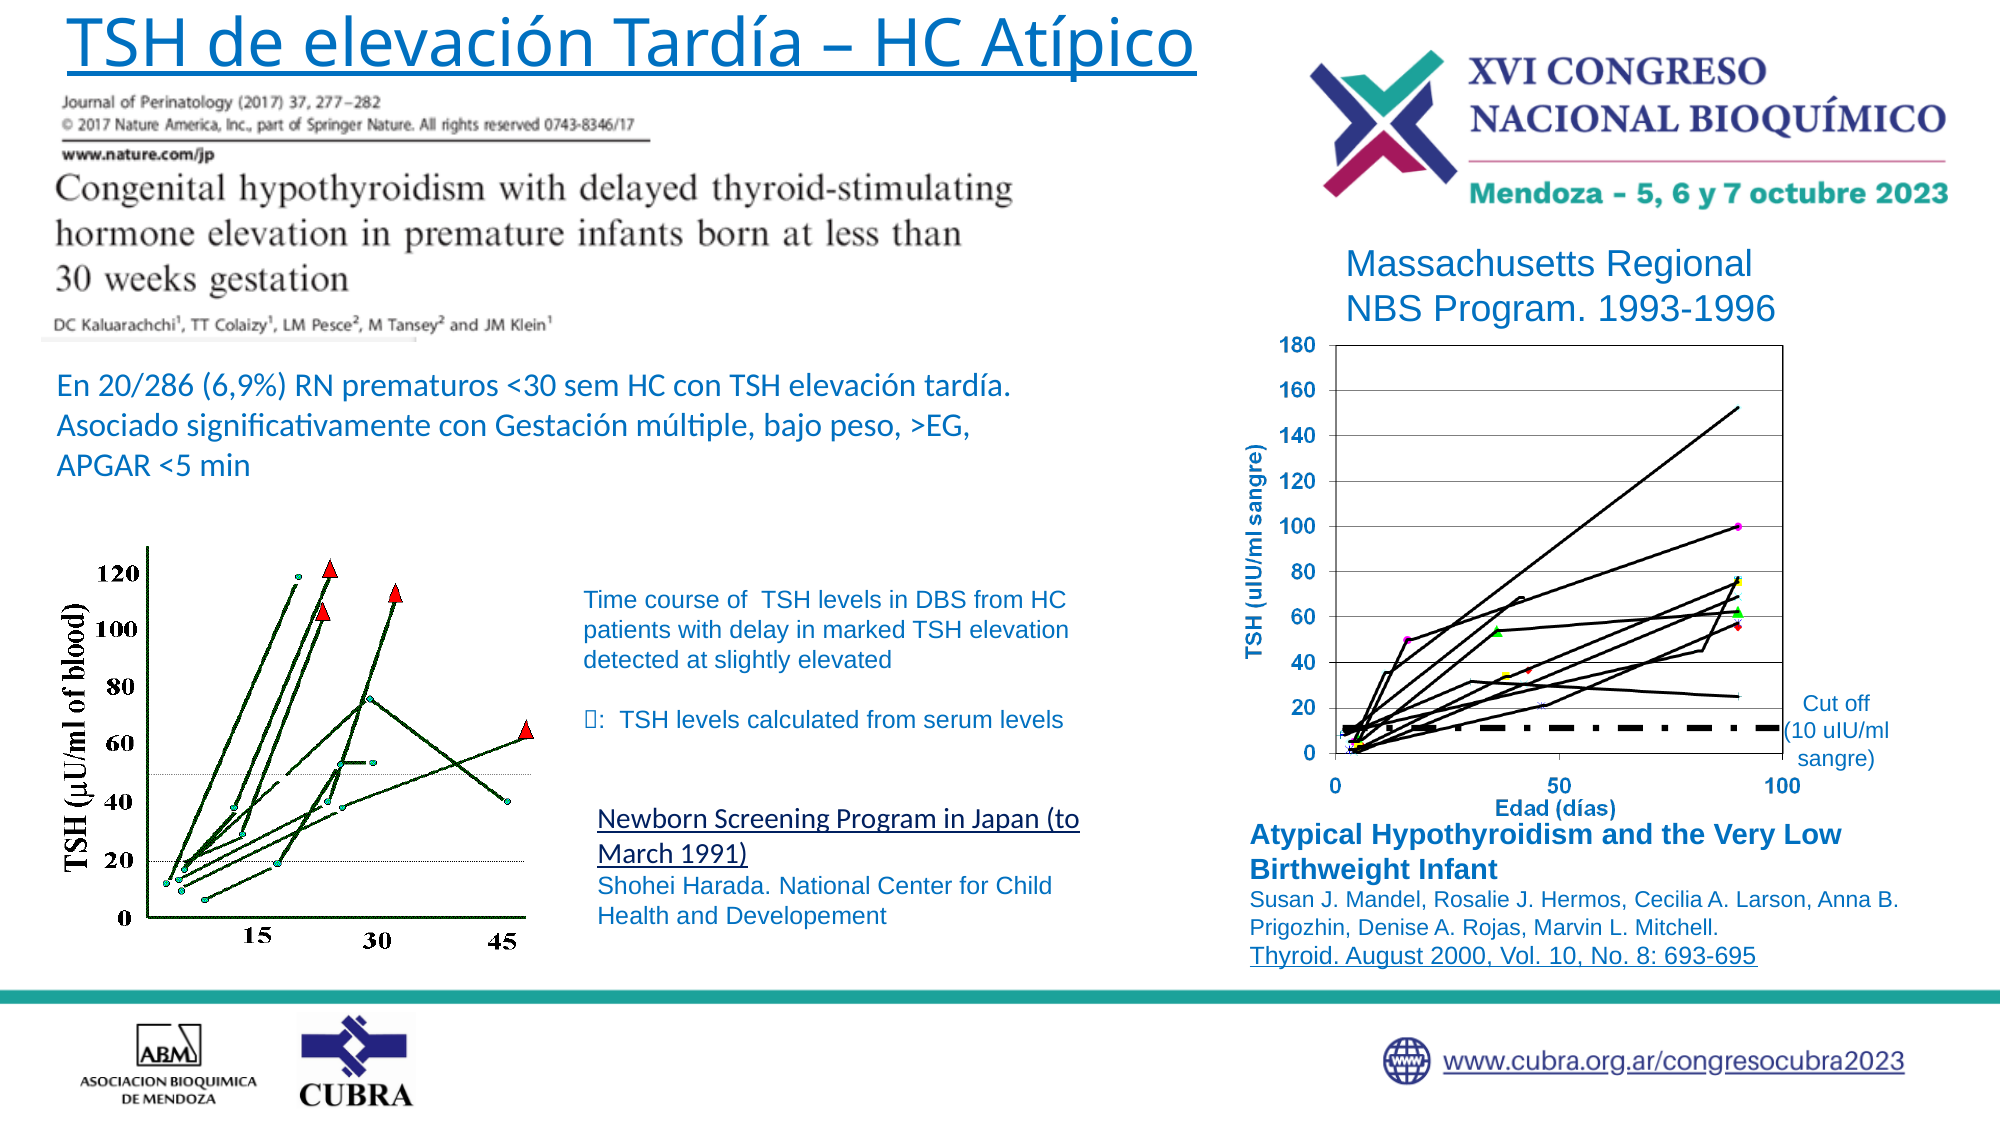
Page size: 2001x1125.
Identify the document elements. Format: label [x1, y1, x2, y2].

text_box [1224, 311, 1815, 858]
picture [0, 0, 2000, 1125]
